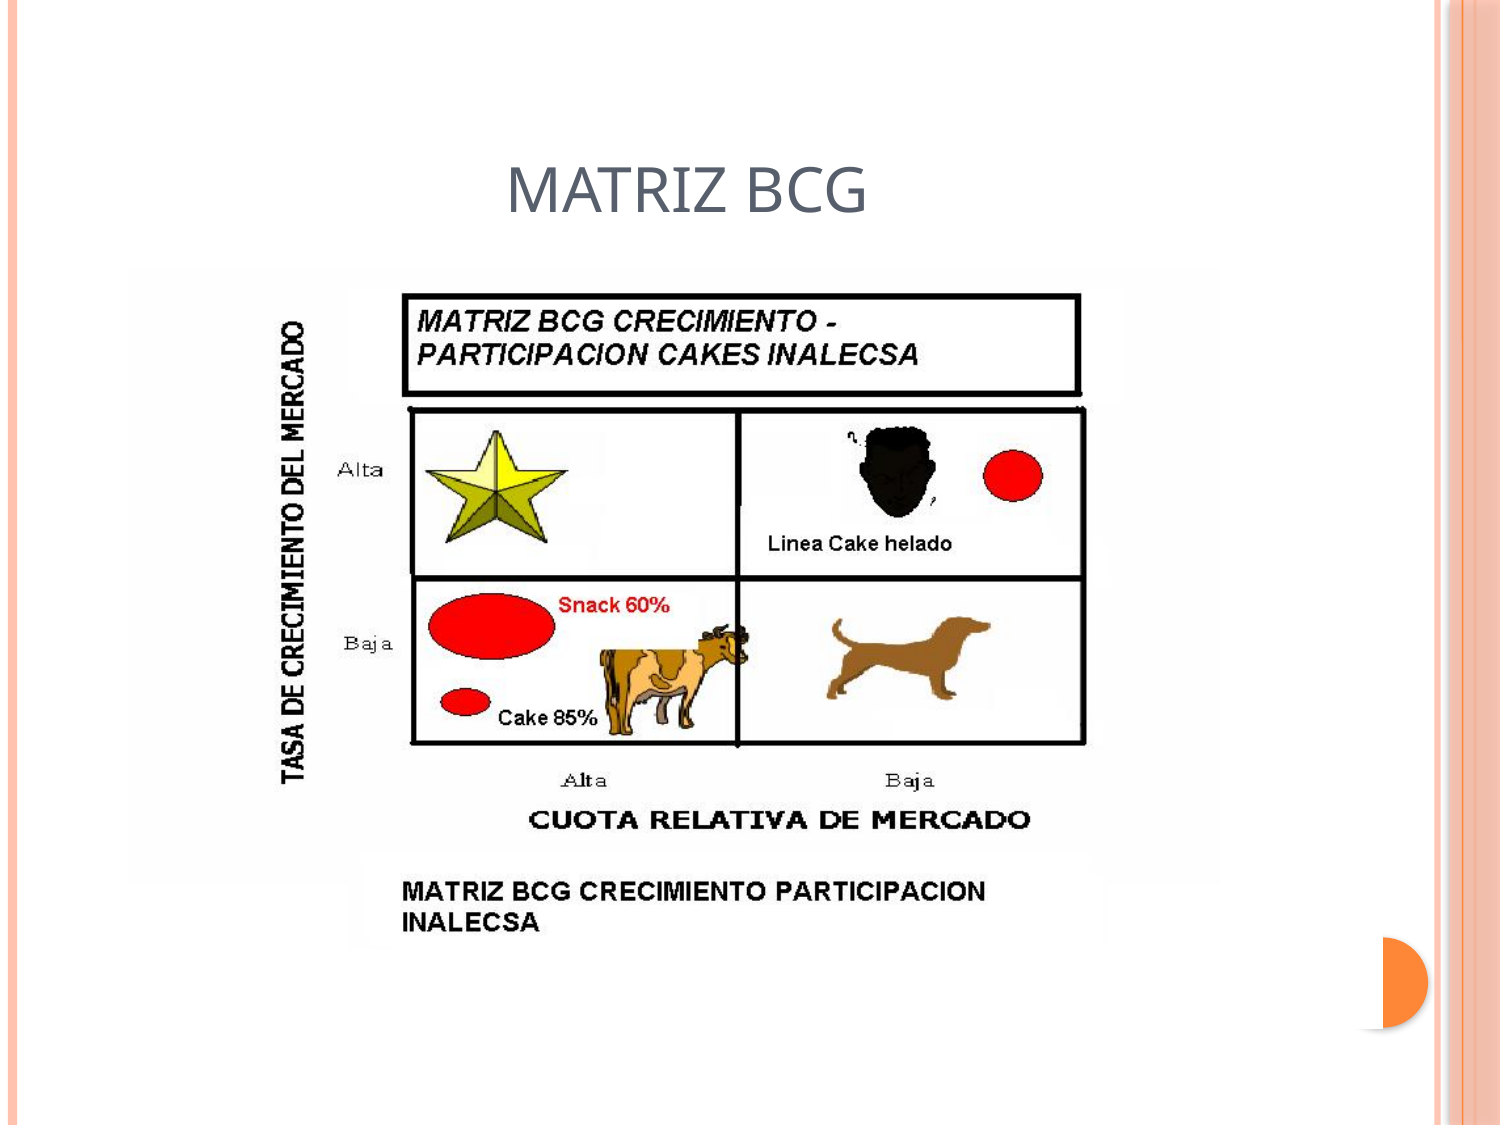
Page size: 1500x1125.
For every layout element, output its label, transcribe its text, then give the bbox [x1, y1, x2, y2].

title Matriz BCG [75, 45, 1300, 233]
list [128, 268, 1384, 1030]
